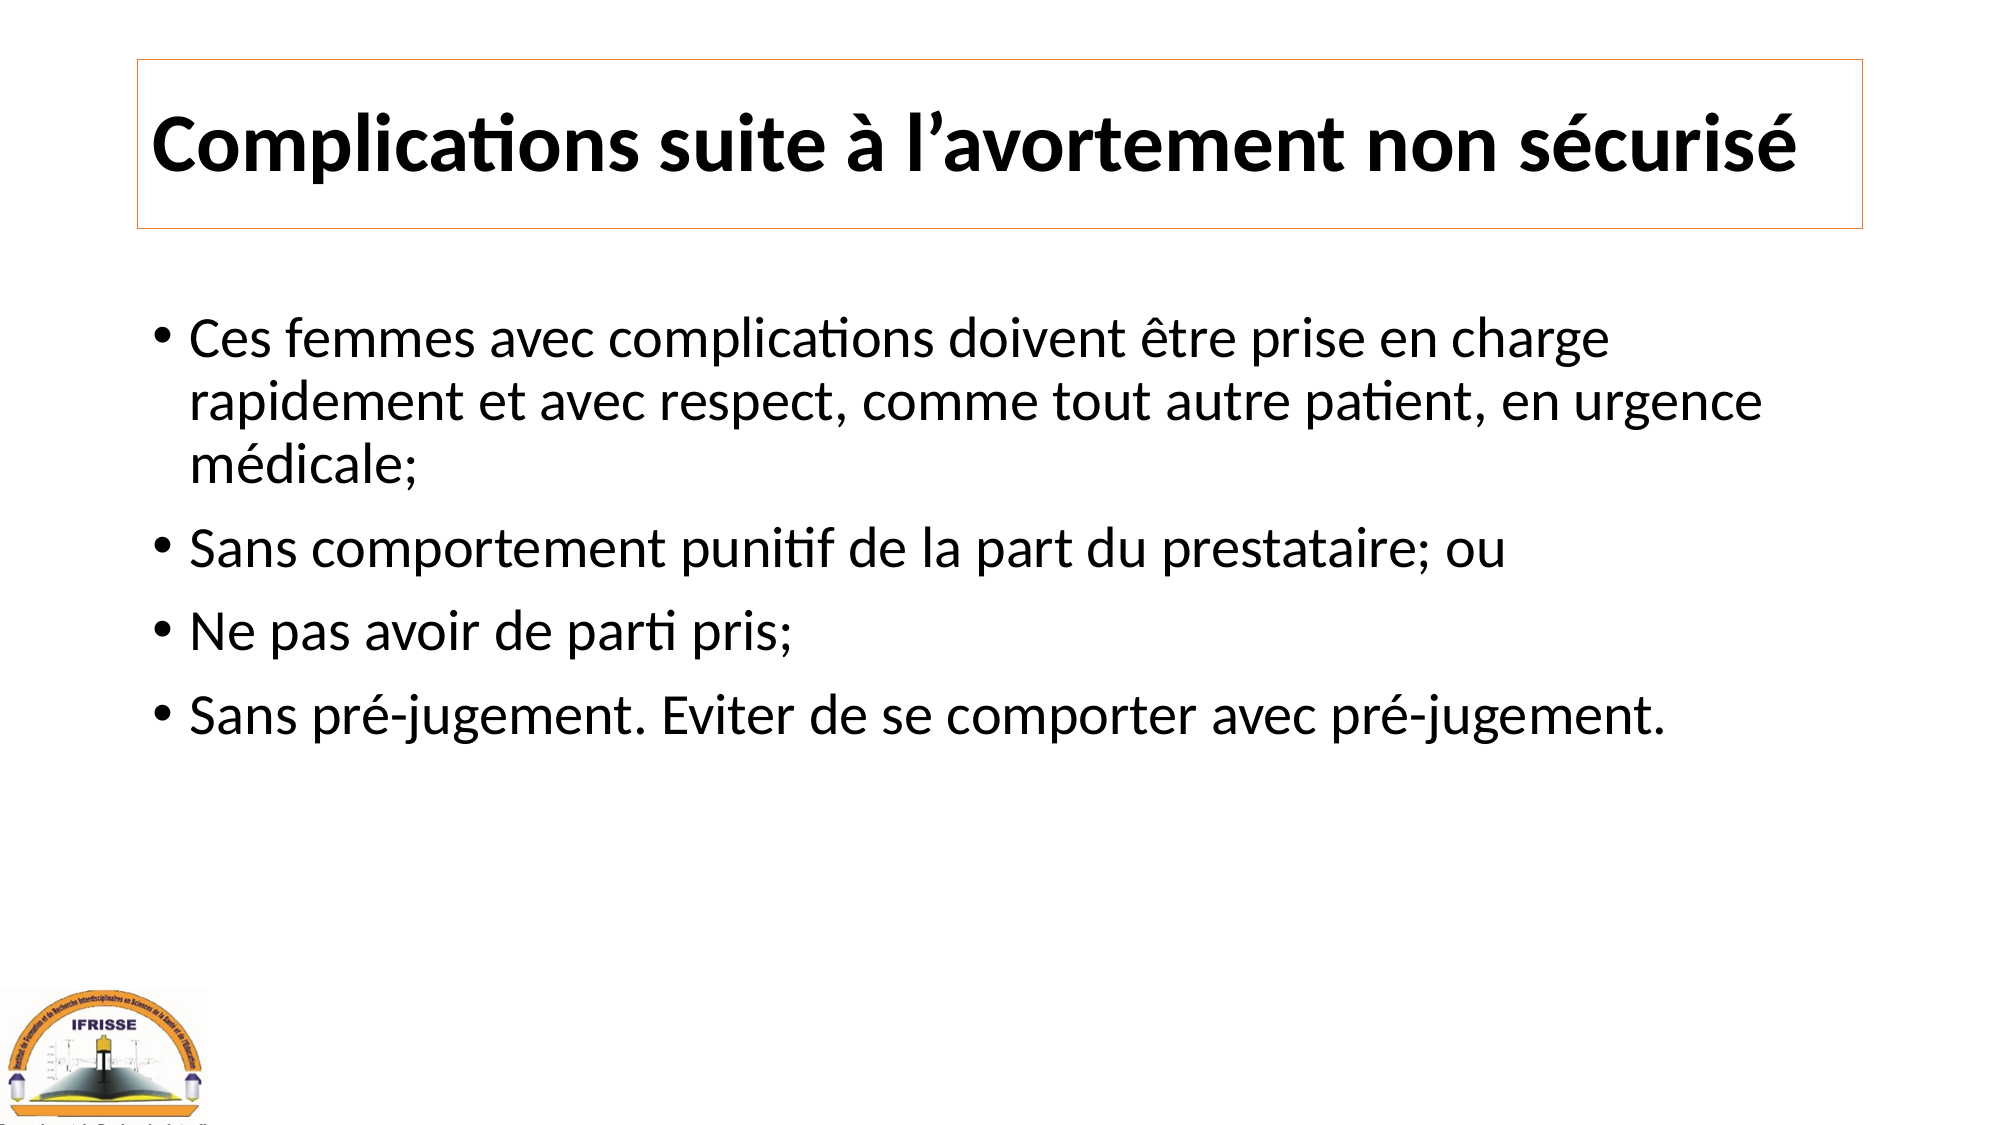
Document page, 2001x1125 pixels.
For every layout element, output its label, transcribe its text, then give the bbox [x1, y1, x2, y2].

list Ces femmes avec complications doivent être prise en charge rapidement et avec respect, comme tout autre patient, en urgence médicale; Sans comportement punitif de la part du prestataire; ou Ne pas avoir de parti pris; Sans pré-jugement. Eviter de se comporter avec pré-jugement. [137, 299, 1863, 1014]
title Complications suite à l’avortement non sécurisé [137, 59, 1863, 229]
picture [0, 988, 208, 1125]
